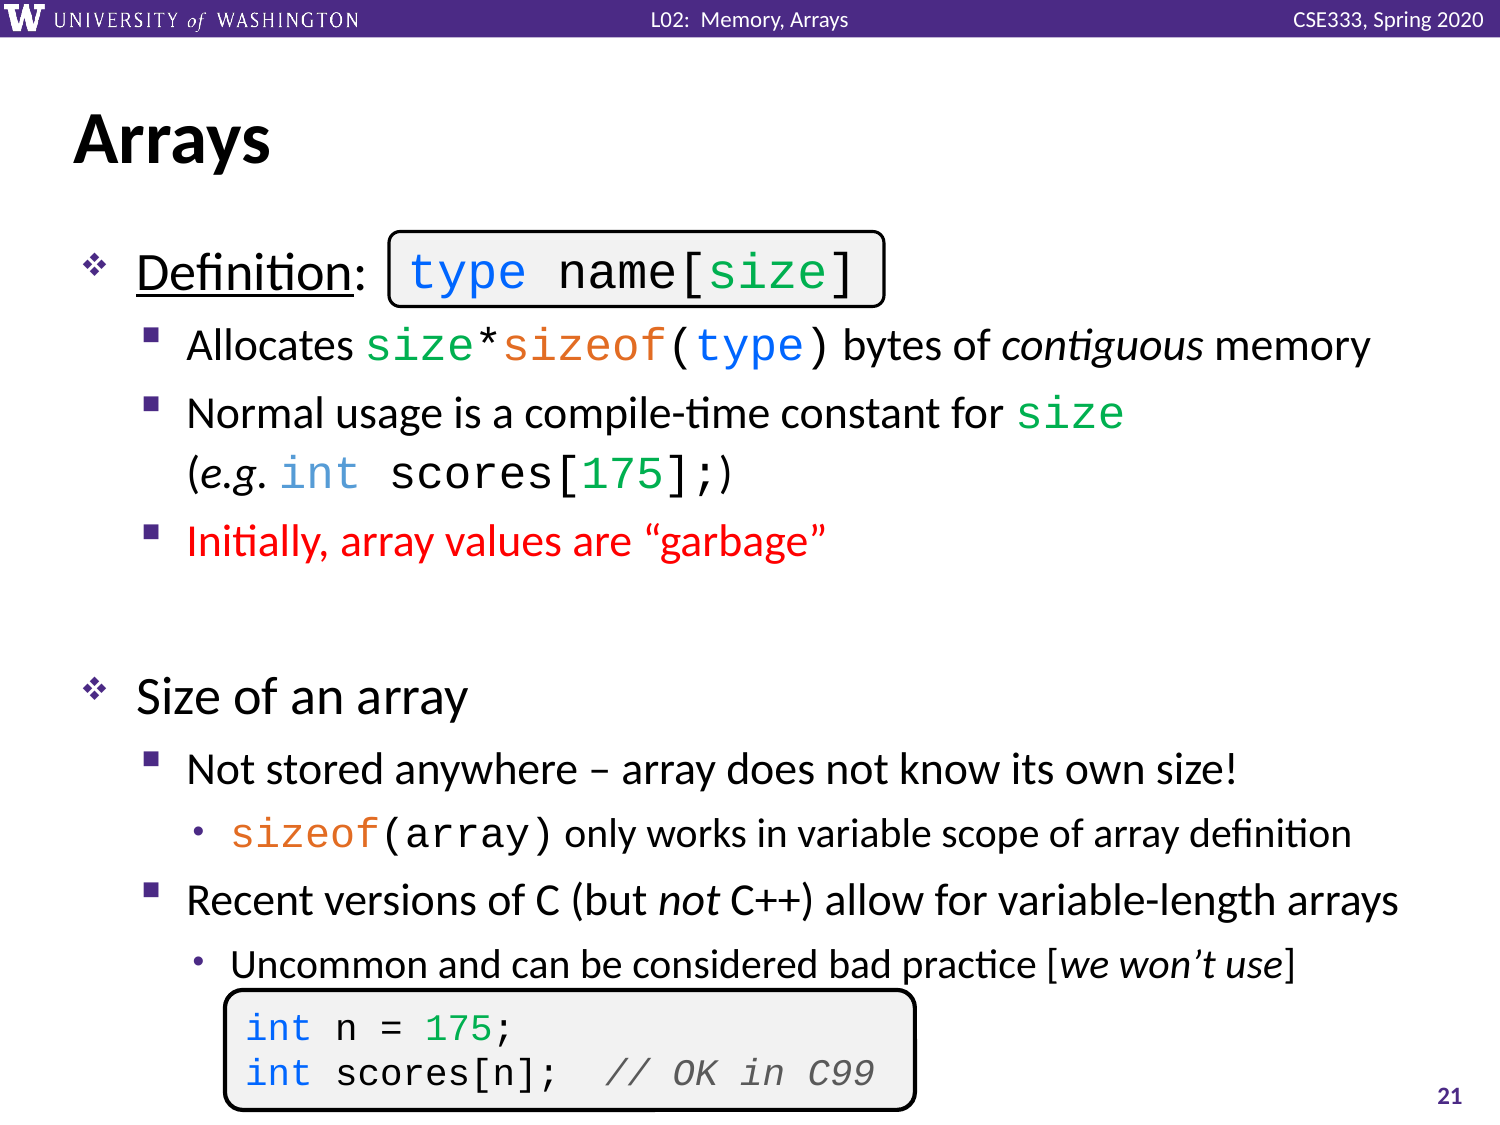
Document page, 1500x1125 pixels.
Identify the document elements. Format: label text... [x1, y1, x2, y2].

text_box type name[size] [388, 231, 884, 307]
text_box int n = 175; int scores[n]; // OK in C99 [224, 989, 915, 1110]
title Arrays [58, 71, 1438, 197]
slide_number 21 [1400, 1065, 1500, 1125]
picture [4, 4, 358, 32]
list Definition: type name[size] Allocates size*sizeof(type) bytes of contiguous memory Normal usage is a compile-time constant for size (e.g. int scores[175];) Initially, array values are “garbage” Size of an array Not stored anywhere – array does not know its own size! sizeof(array) only works in variable scope of array definition Recent versions of C (but not C++) allow for variable-length arrays Uncommon and can be considered bad practice [we won’t use] [64, 223, 1438, 1040]
